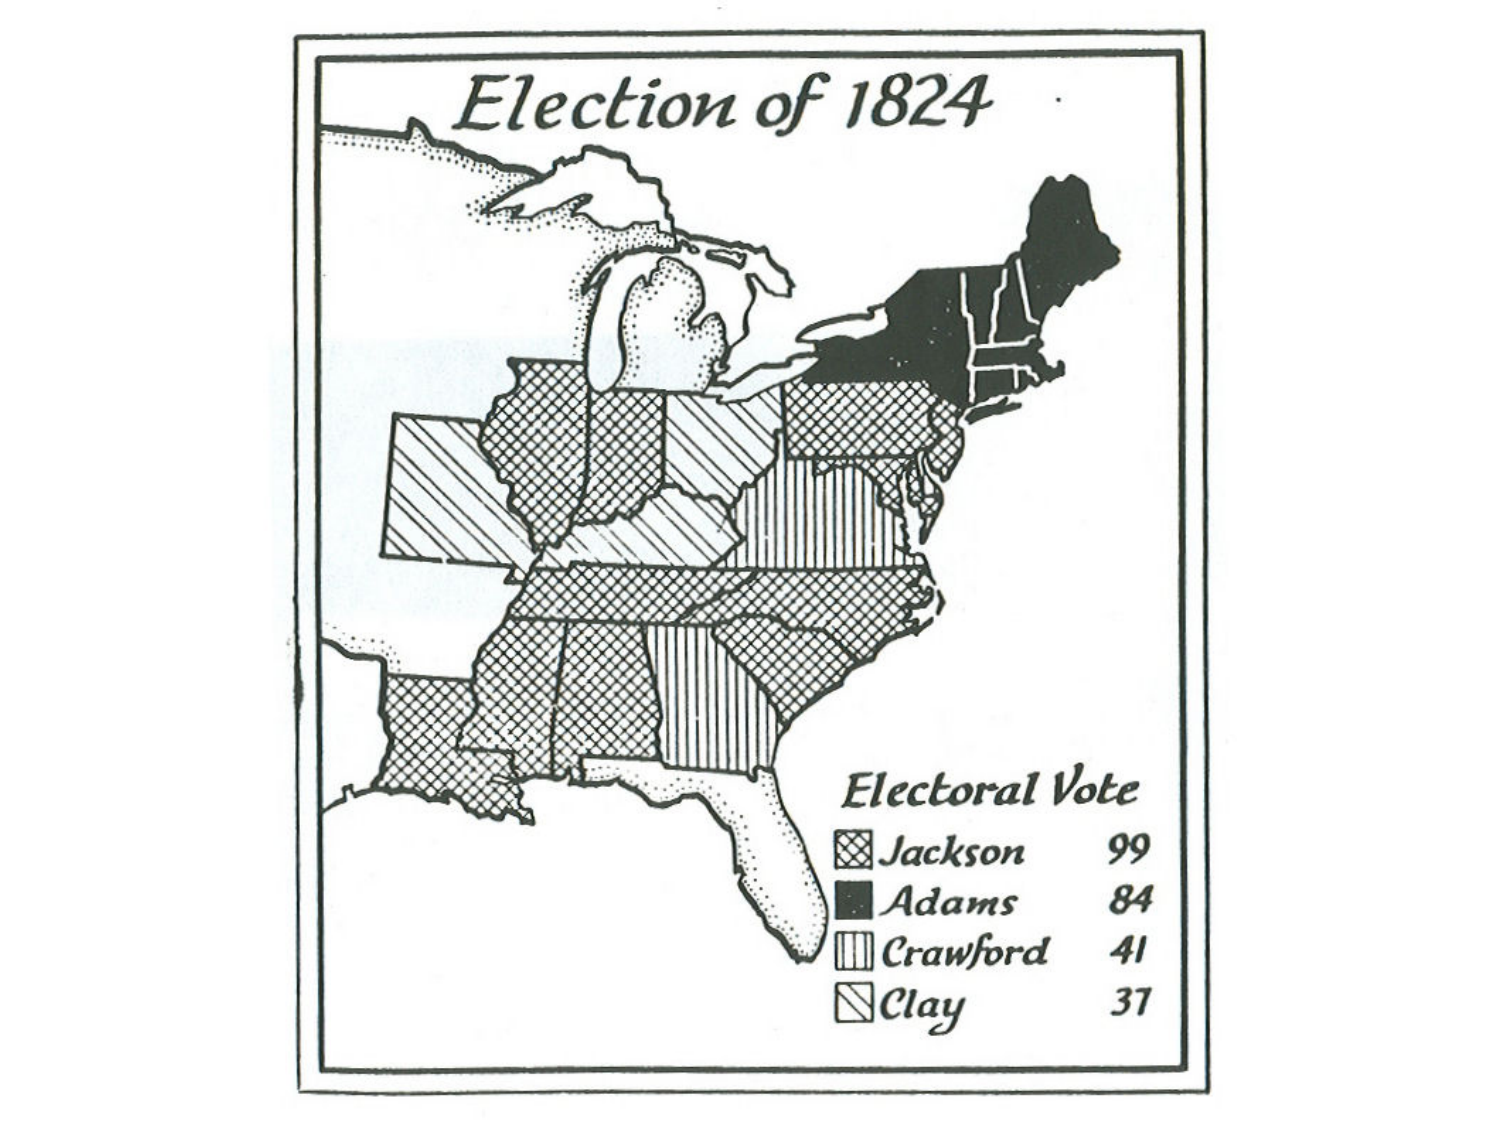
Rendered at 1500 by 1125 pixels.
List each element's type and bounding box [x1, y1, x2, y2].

picture [263, 0, 1237, 1125]
